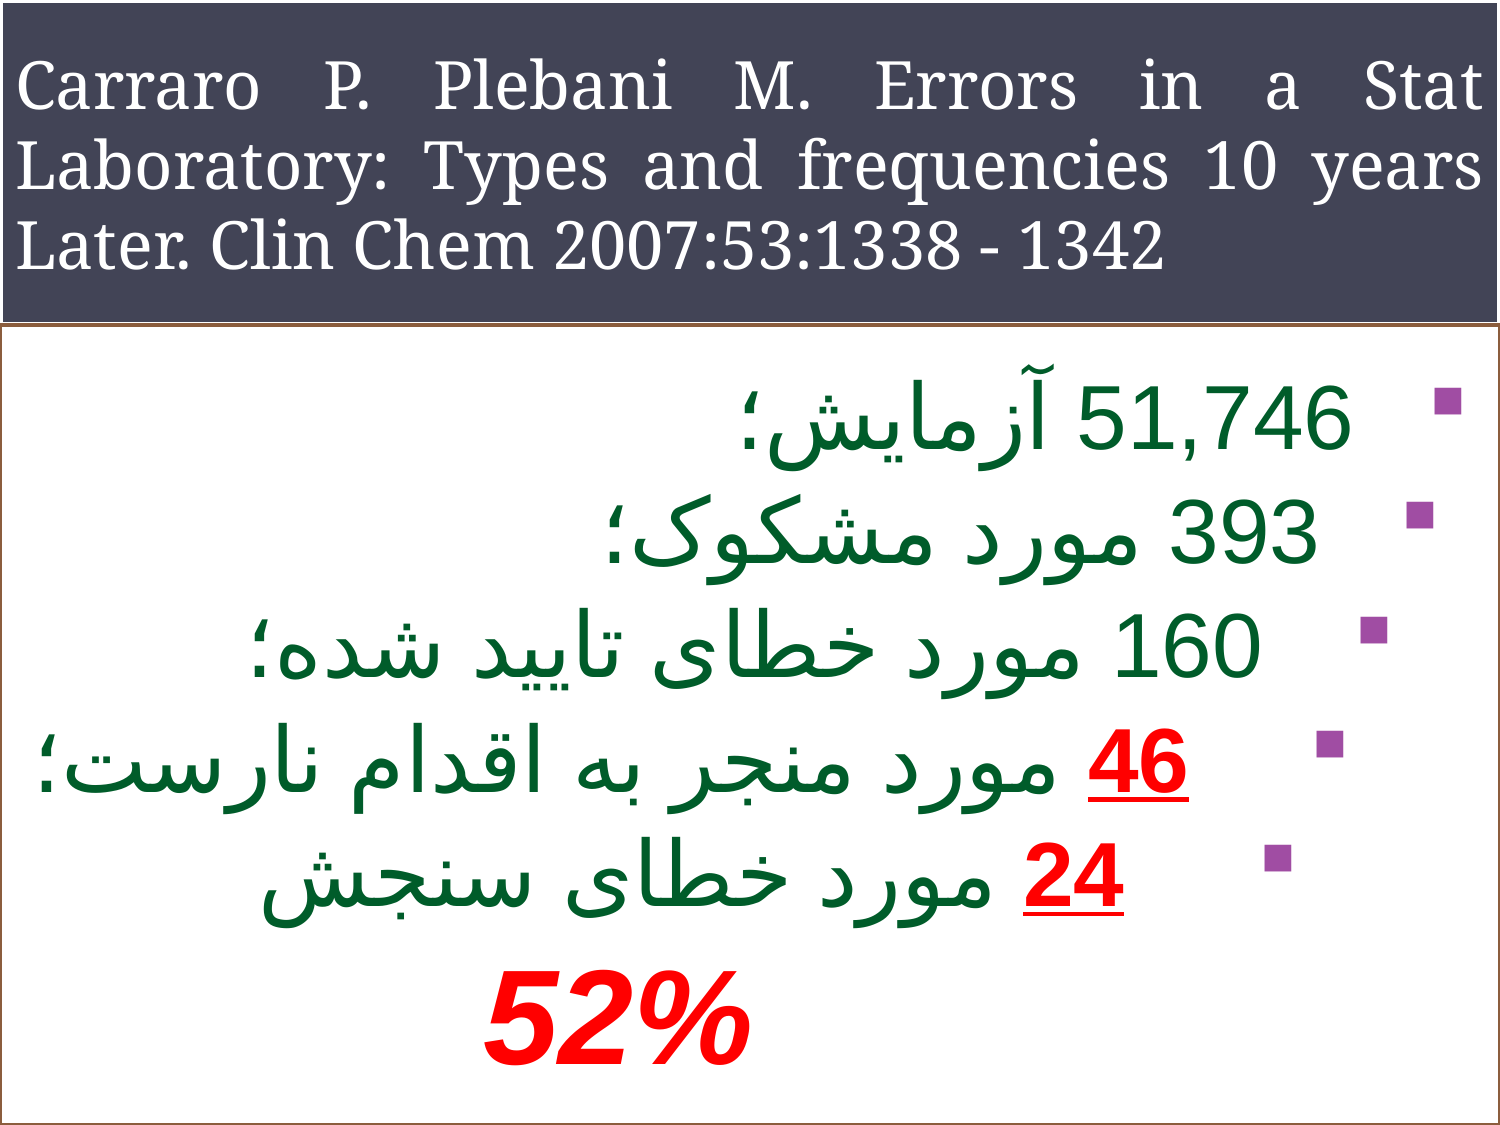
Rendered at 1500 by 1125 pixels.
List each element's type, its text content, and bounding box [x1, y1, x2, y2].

list 51,746 آزمایش؛ 393 مورد مشکوک؛ 160 مورد خطای تایید شده؛ 46 مورد منجر به اقدام نارست؛ 24 مورد خطای سنجش 52% [0, 323, 1500, 1125]
title Carraro P. Plebani M. Errors in a Stat Laboratory: Types and frequencies 10 years Later. Clin Chem 2007:53:1338 - 1342 [0, 0, 1500, 323]
text_box [176, 765, 460, 827]
